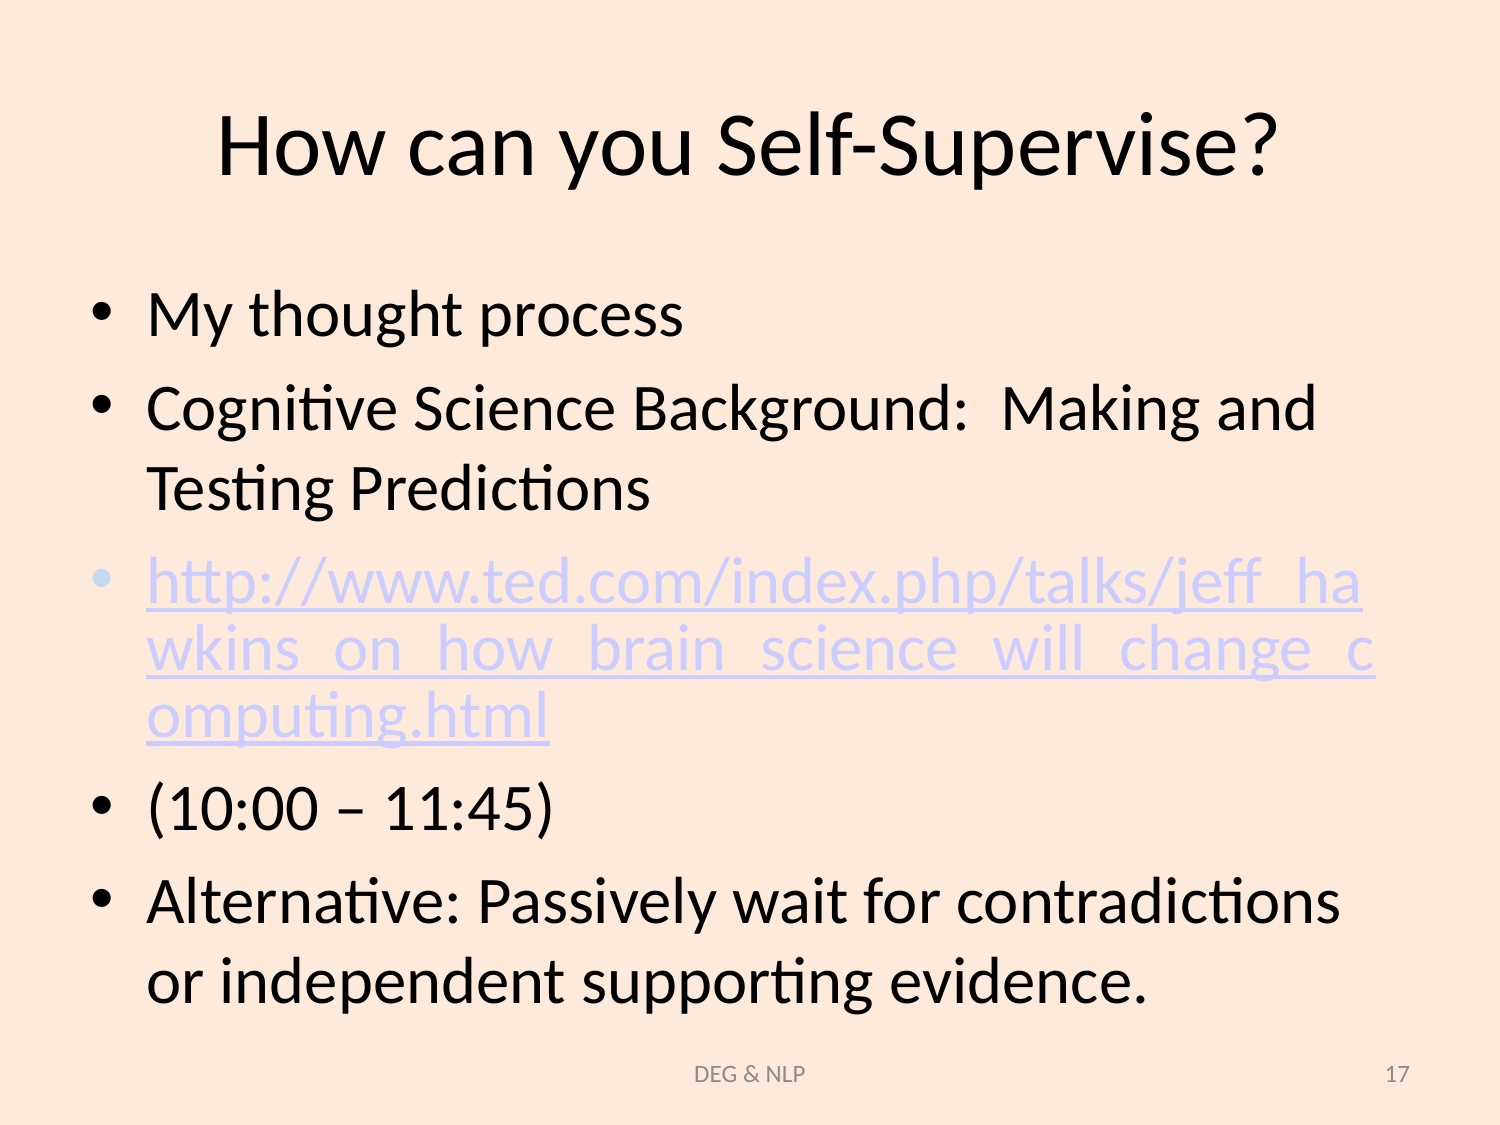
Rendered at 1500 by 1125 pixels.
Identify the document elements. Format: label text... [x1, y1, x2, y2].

footer DEG & NLP [512, 1042, 988, 1103]
slide_number 17 [1074, 1042, 1425, 1103]
title How can you Self-Supervise? [75, 45, 1425, 233]
list My thought process Cognitive Science Background: Making and Testing Predictions http://www.ted.com/index.php/talks/jeff_hawkins_on_how_brain_science_will_change_computing.html (10:00 – 11:45) Alternative: Passively wait for contradictions or independent supporting evidence. [75, 262, 1425, 1005]
